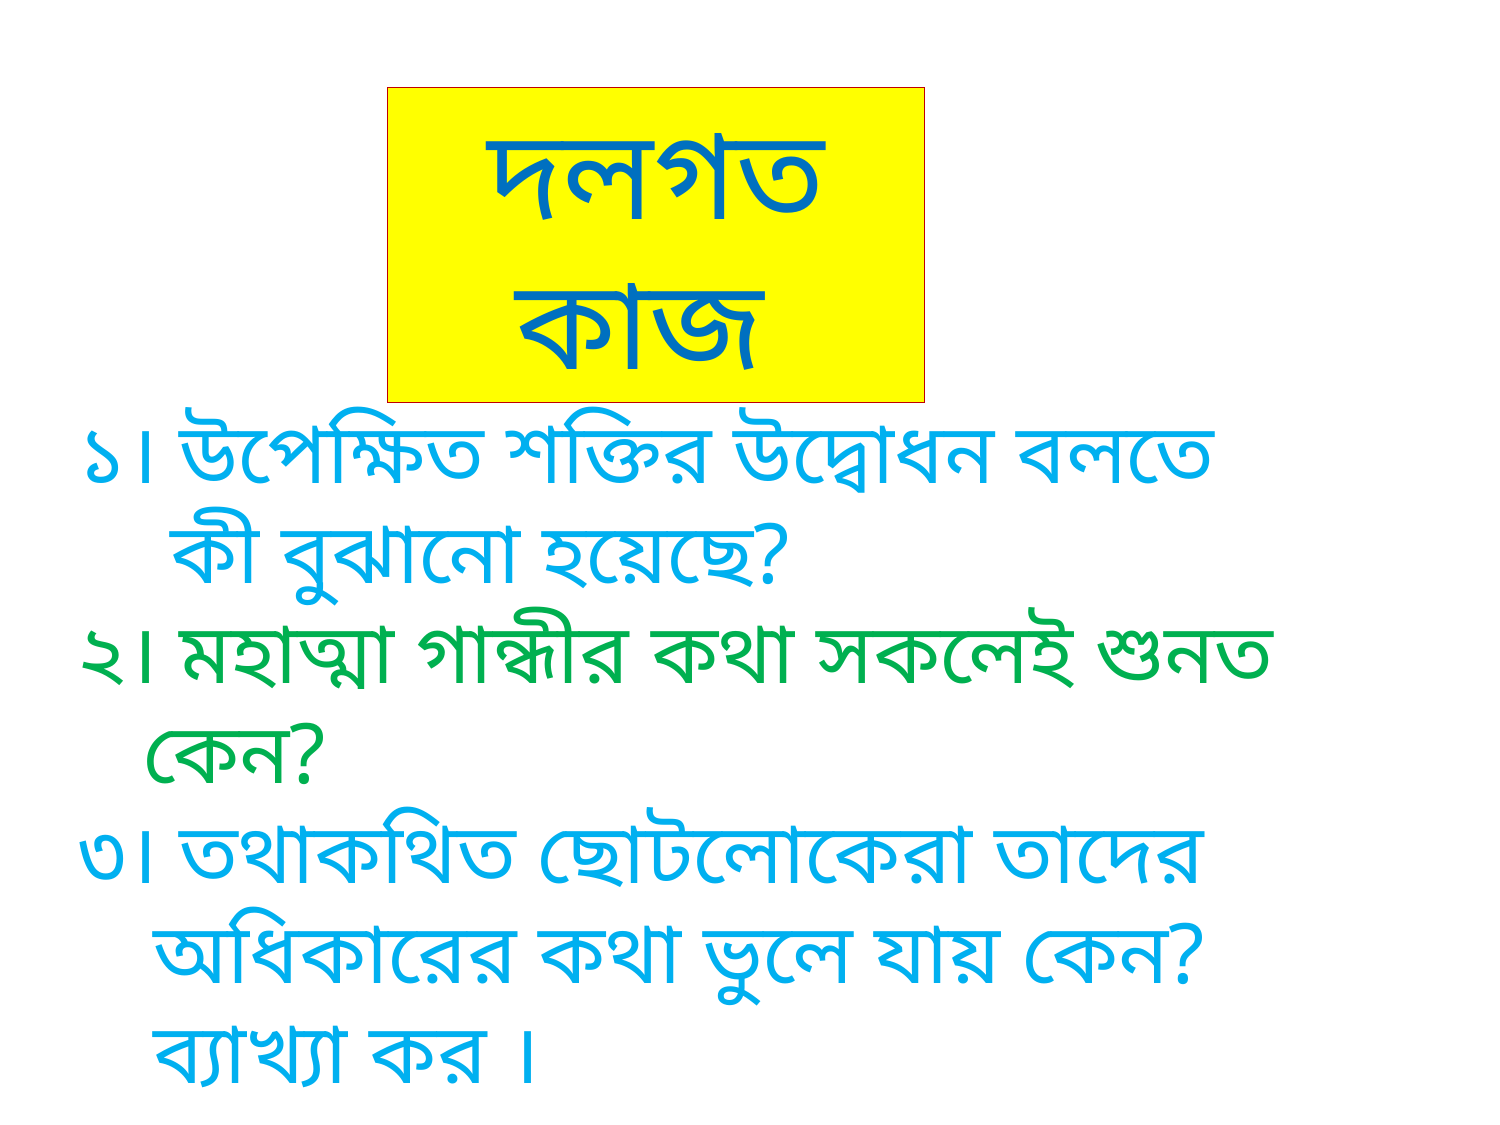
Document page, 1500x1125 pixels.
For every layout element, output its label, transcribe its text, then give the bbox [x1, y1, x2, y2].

text_box দলগত কাজ [387, 87, 925, 403]
text_box ১। উপেক্ষিত শক্তির উদ্বোধন বলতে কী বুঝানো হয়েছে? ২। মহাত্মা গান্ধীর কথা সকলেই শুনত কেন? ৩। তথাকথিত ছোটলোকেরা তাদের অধিকারের কথা ভুলে যায় কেন? ব্যাখ্যা কর । [62, 392, 1338, 1108]
